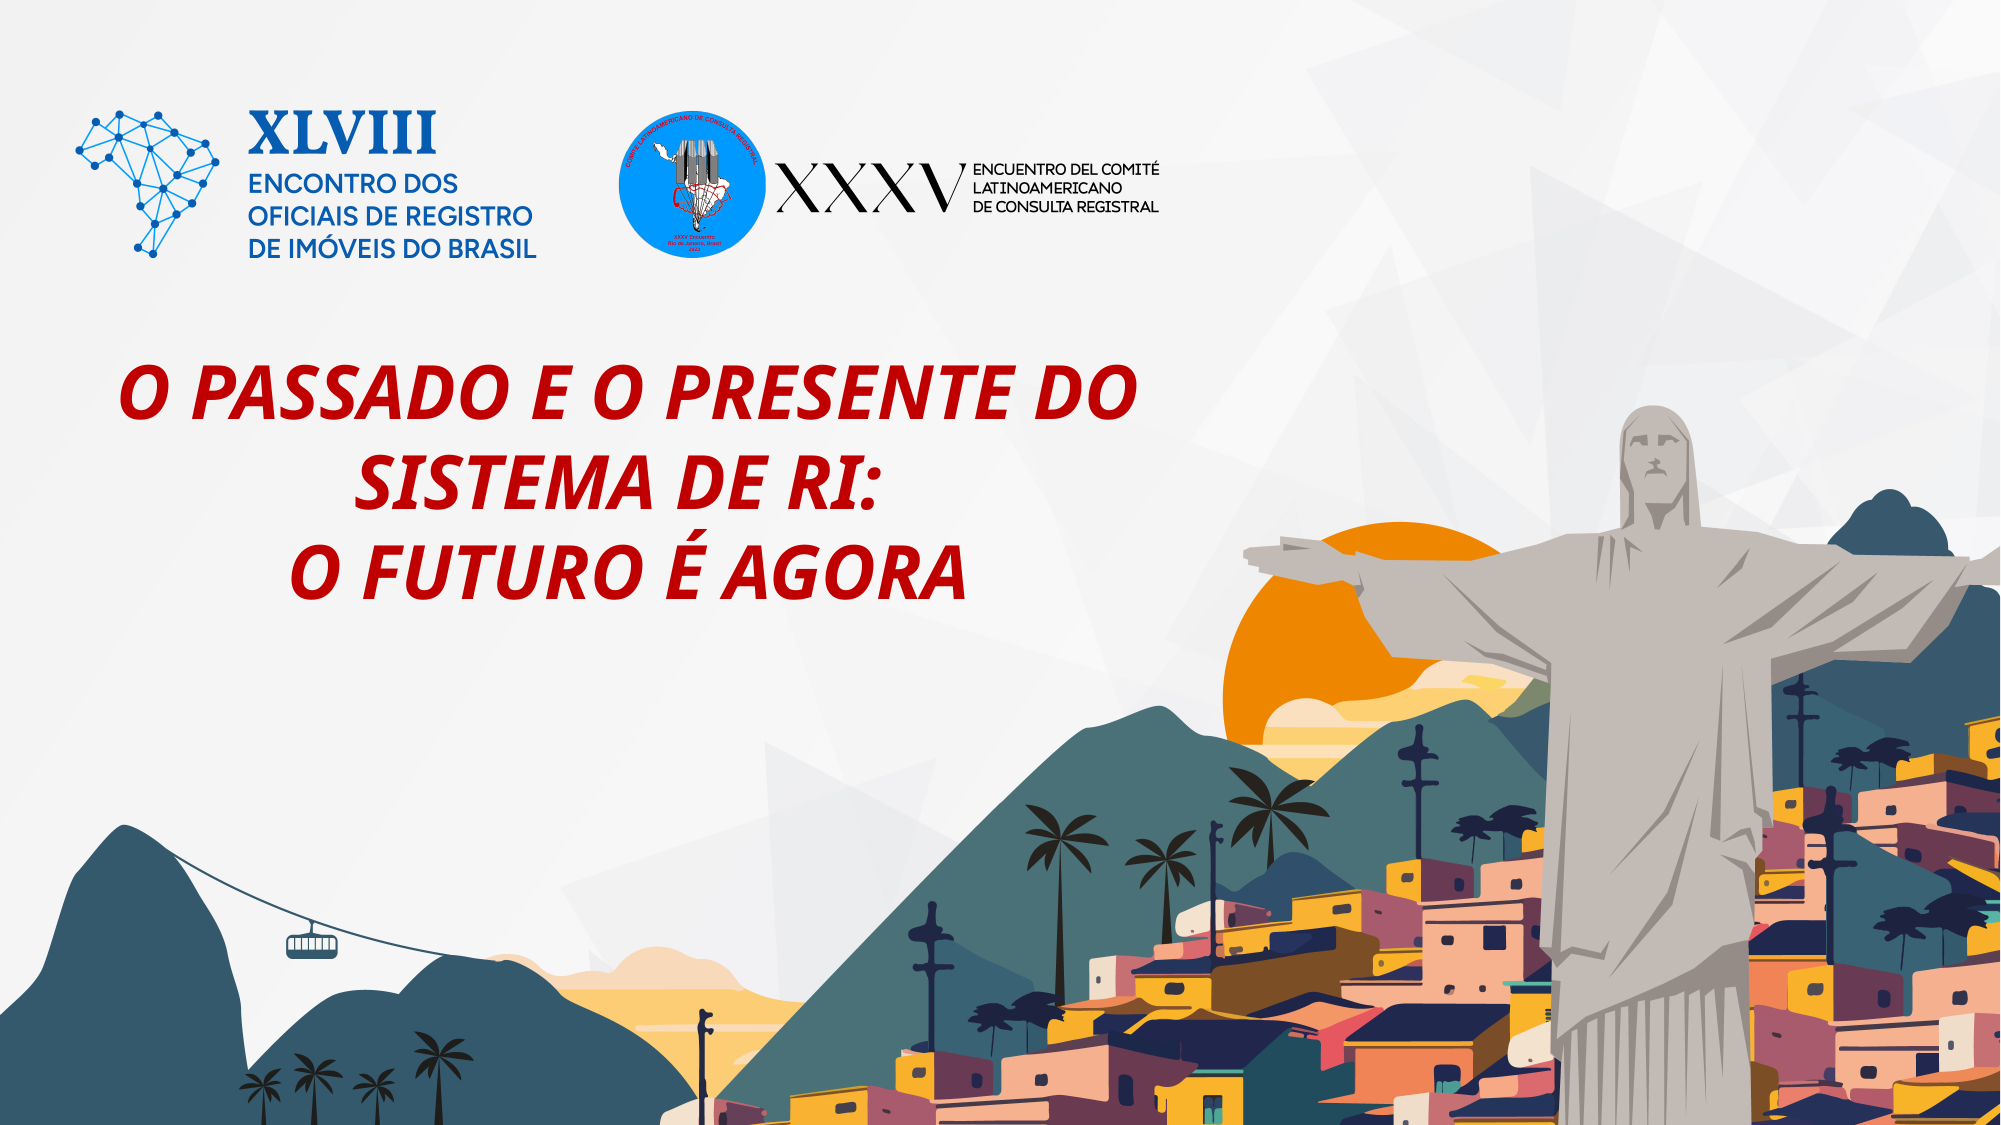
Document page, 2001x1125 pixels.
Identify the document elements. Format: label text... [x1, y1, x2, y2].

picture [0, 0, 2001, 1125]
text_box O PASSADO E O PRESENTE DO SISTEMA DE RI: O FUTURO É AGORA [98, 337, 1159, 700]
